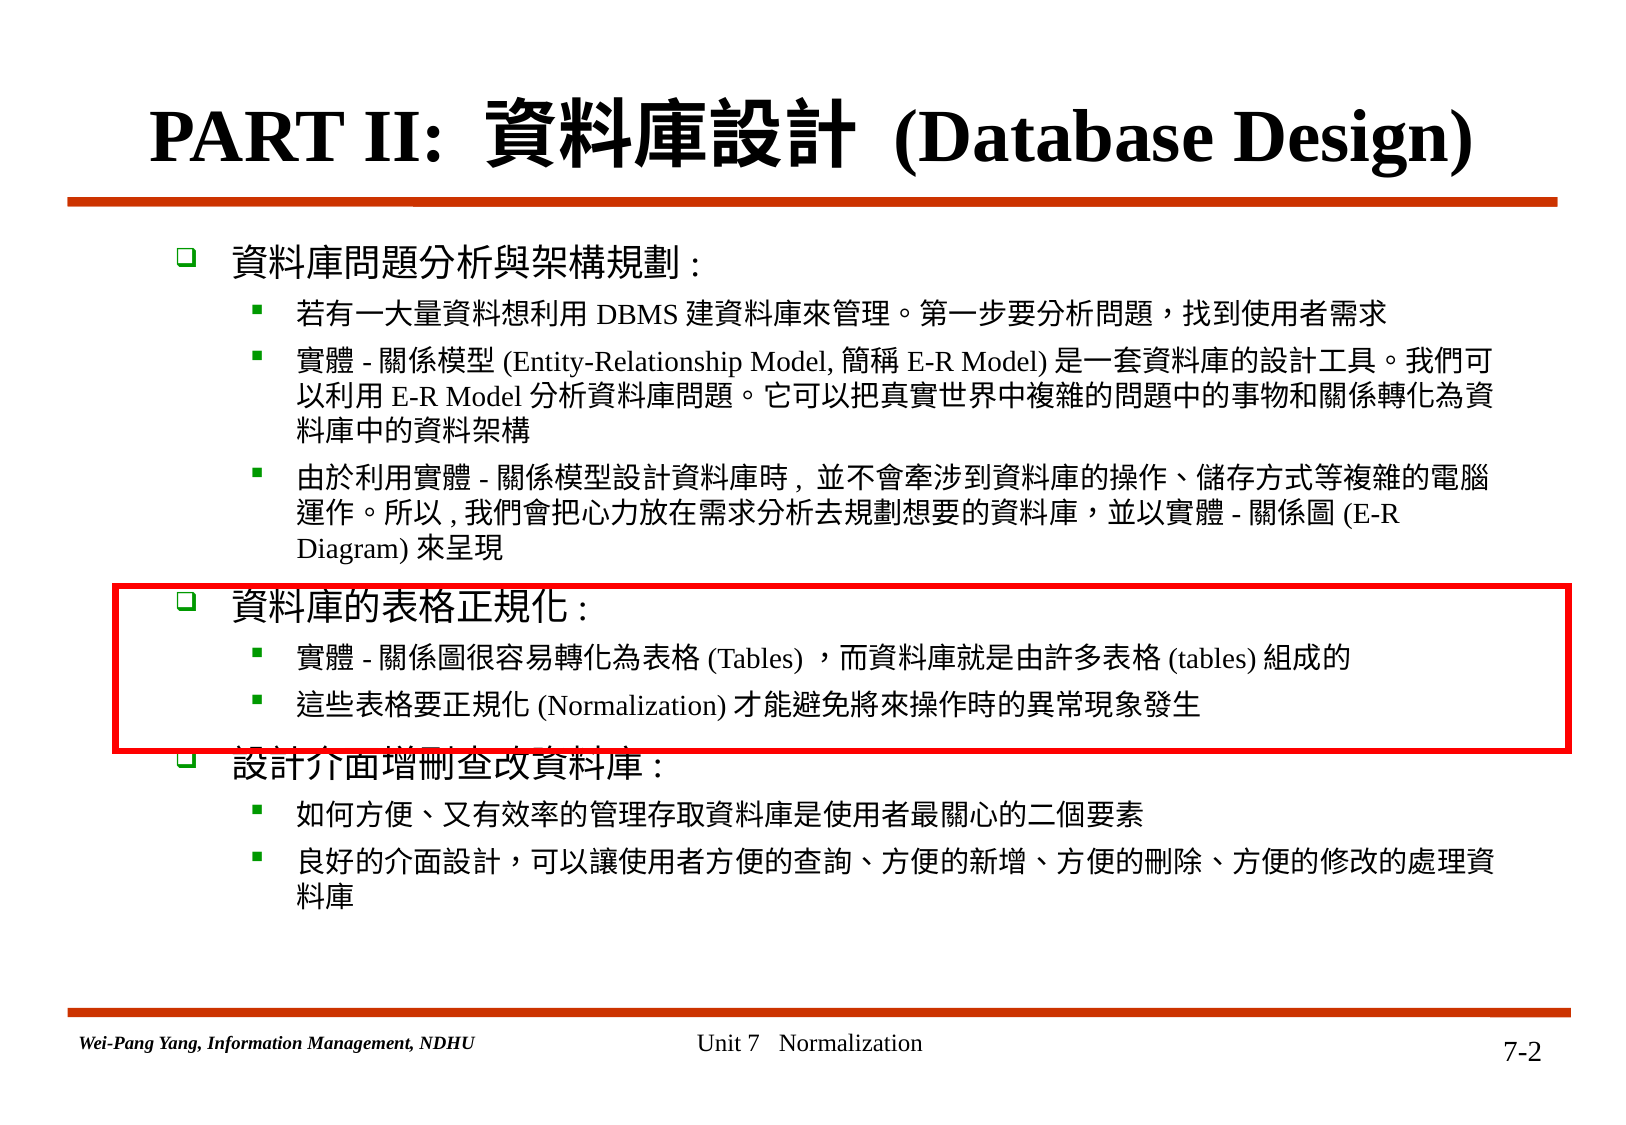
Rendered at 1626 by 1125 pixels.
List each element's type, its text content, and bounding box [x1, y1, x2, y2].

title PART II: 資料庫設計 (Database Design) [44, 62, 1581, 200]
slide_number 7-2 [1218, 1025, 1558, 1100]
text_box [115, 586, 1569, 752]
list 資料庫問題分析與架構規劃: 若有一大量資料想利用DBMS建資料庫來管理。第一步要分析問題，找到使用者需求 實體-關係模型(Entity-Relationship Model,簡稱E-R Model)是一套資料庫的設計工具。我們可以利用E-R Model分析資料庫問題。它可以把真實世界中複雜的問題中的事物和關係轉化為資料庫中的資料架構 由於利用實體-關係模型設計資料庫時, 並不會牽涉到資料庫的操作、儲存方式等複雜的電腦運作。所以,我們會把心力放在需求分析去規劃想要的資料庫，並以實體-關係圖(E-R Diagram)來呈現 資料庫的表格正規化: 實體-關係圖很容易轉化為表格(Tables)，而資料庫就是由許多表格(tables)組成的 這些表格要正規化(Normalization)才能避免將來操作時的異常現象發生 設計介面增刪查改資料庫: 如何方便、又有效率的管理存取資料庫是使用者最關心的二個要素 良好的介面設計，可以讓使用者方便的查詢、方便的新增、方便的刪除、方便的修改的處理資料庫 [159, 752, 1517, 995]
footer Unit 7 Normalization [552, 1019, 1068, 1094]
list 資料庫問題分析與架構規劃: 若有一大量資料想利用DBMS建資料庫來管理。第一步要分析問題，找到使用者需求 實體-關係模型(Entity-Relationship Model,簡稱E-R Model)是一套資料庫的設計工具。我們可以利用E-R Model分析資料庫問題。它可以把真實世界中複雜的問題中的事物和關係轉化為資料庫中的資料架構 由於利用實體-關係模型設計資料庫時, 並不會牽涉到資料庫的操作、儲存方式等複雜的電腦運作。所以,我們會把心力放在需求分析去規劃想要的資料庫，並以實體-關係圖(E-R Diagram)來呈現 資料庫的表格正規化: 實體-關係圖很容易轉化為表格(Tables)，而資料庫就是由許多表格(tables)組成的 這些表格要正規化(Normalization)才能避免將來操作時的異常現象發生 設計介面增刪查改資料庫: 如何方便、又有效率的管理存取資料庫是使用者最關心的二個要素 良好的介面設計，可以讓使用者方便的查詢、方便的新增、方便的刪除、方便的修改的處理資料庫 [159, 231, 1517, 586]
